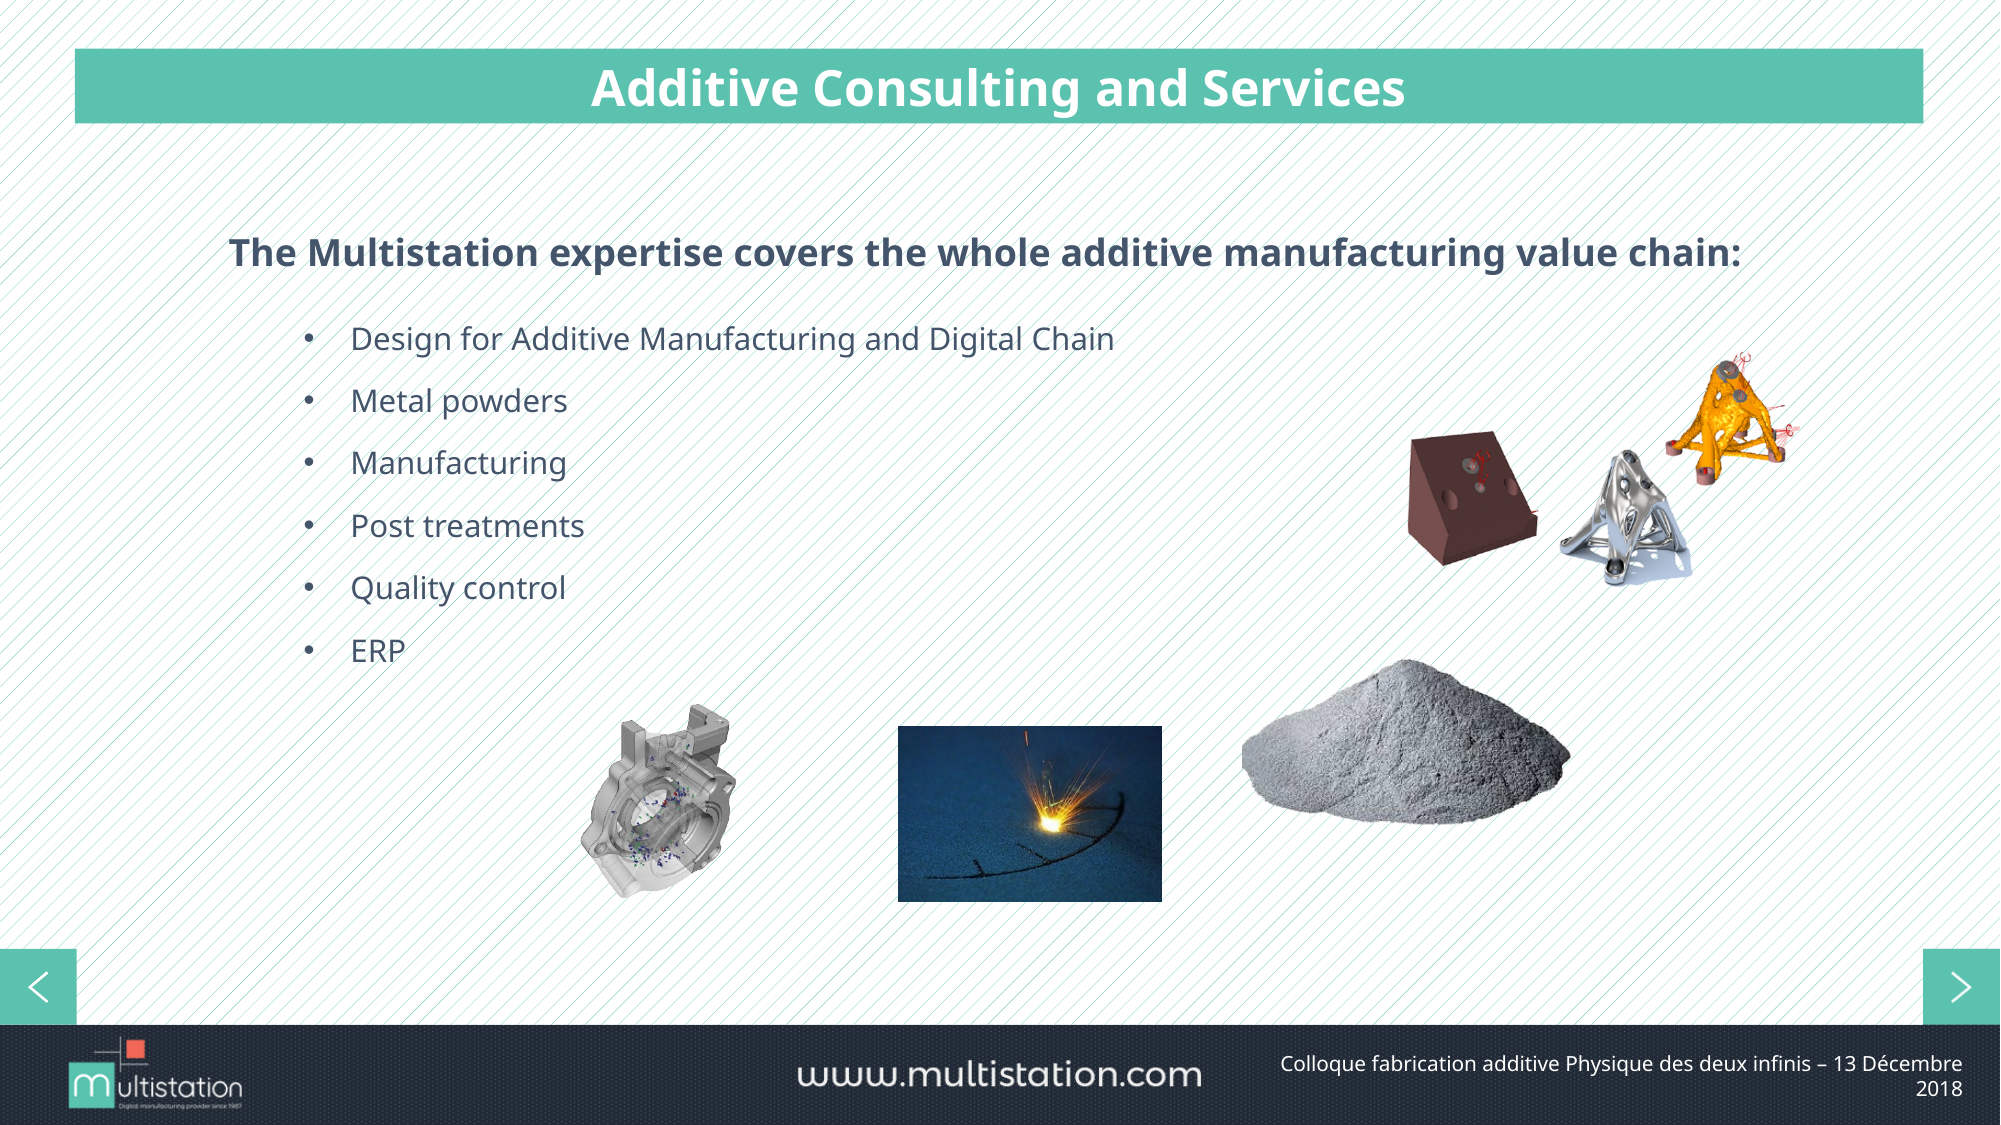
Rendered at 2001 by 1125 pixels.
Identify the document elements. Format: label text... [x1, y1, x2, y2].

picture [898, 726, 1162, 903]
picture [1386, 348, 1821, 606]
picture [578, 700, 738, 903]
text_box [0, 937, 2000, 1125]
picture [1242, 650, 1572, 828]
text_box The Multistation expertise covers the whole additive manufacturing value chain: Design for Additive Manufacturing and Digital Chain Metal powders Manufacturing Post treatments Quality control ERP [213, 221, 1814, 776]
text_box Additive Consulting and Services [74, 48, 1924, 124]
